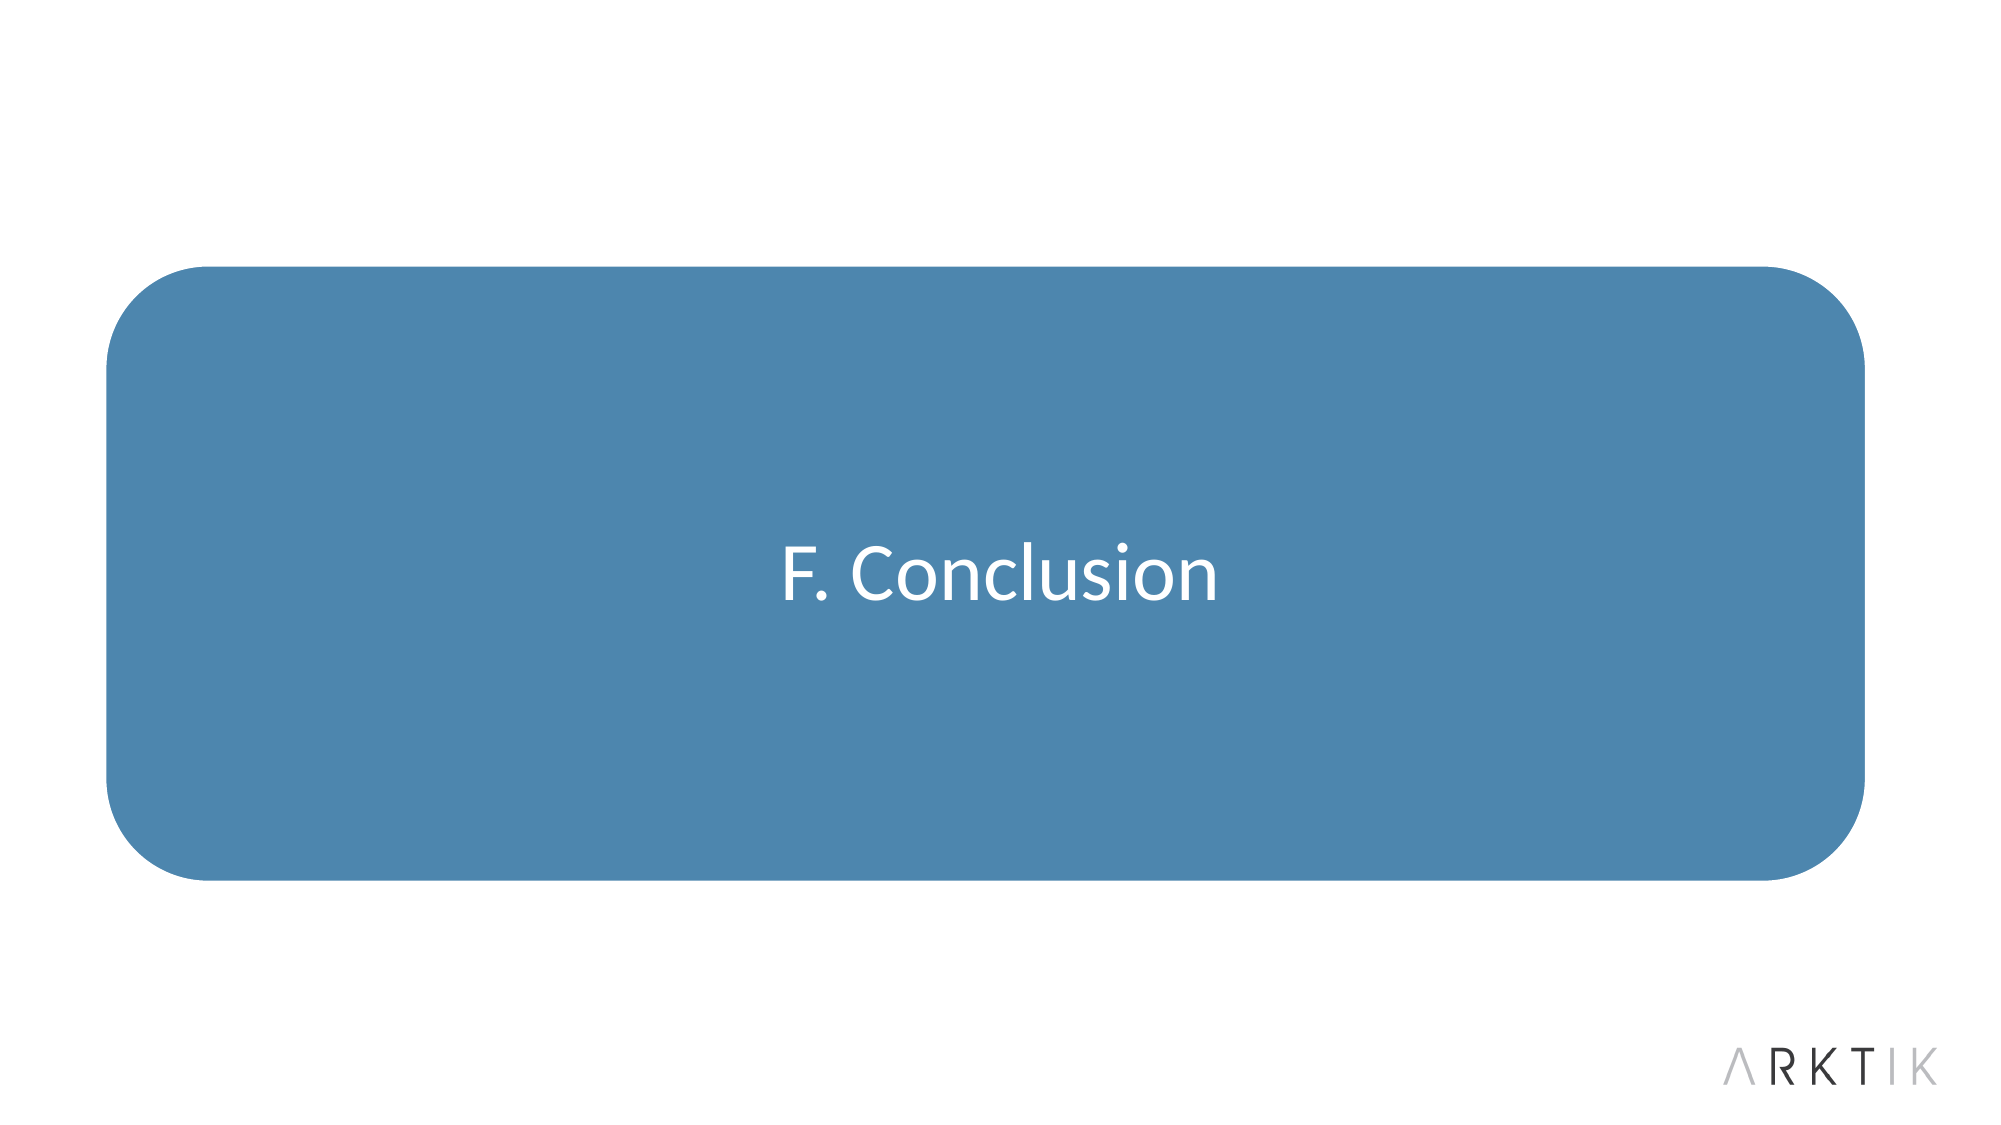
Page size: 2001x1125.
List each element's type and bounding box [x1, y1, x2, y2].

picture [1711, 1035, 1946, 1095]
list [105, 205, 1866, 942]
